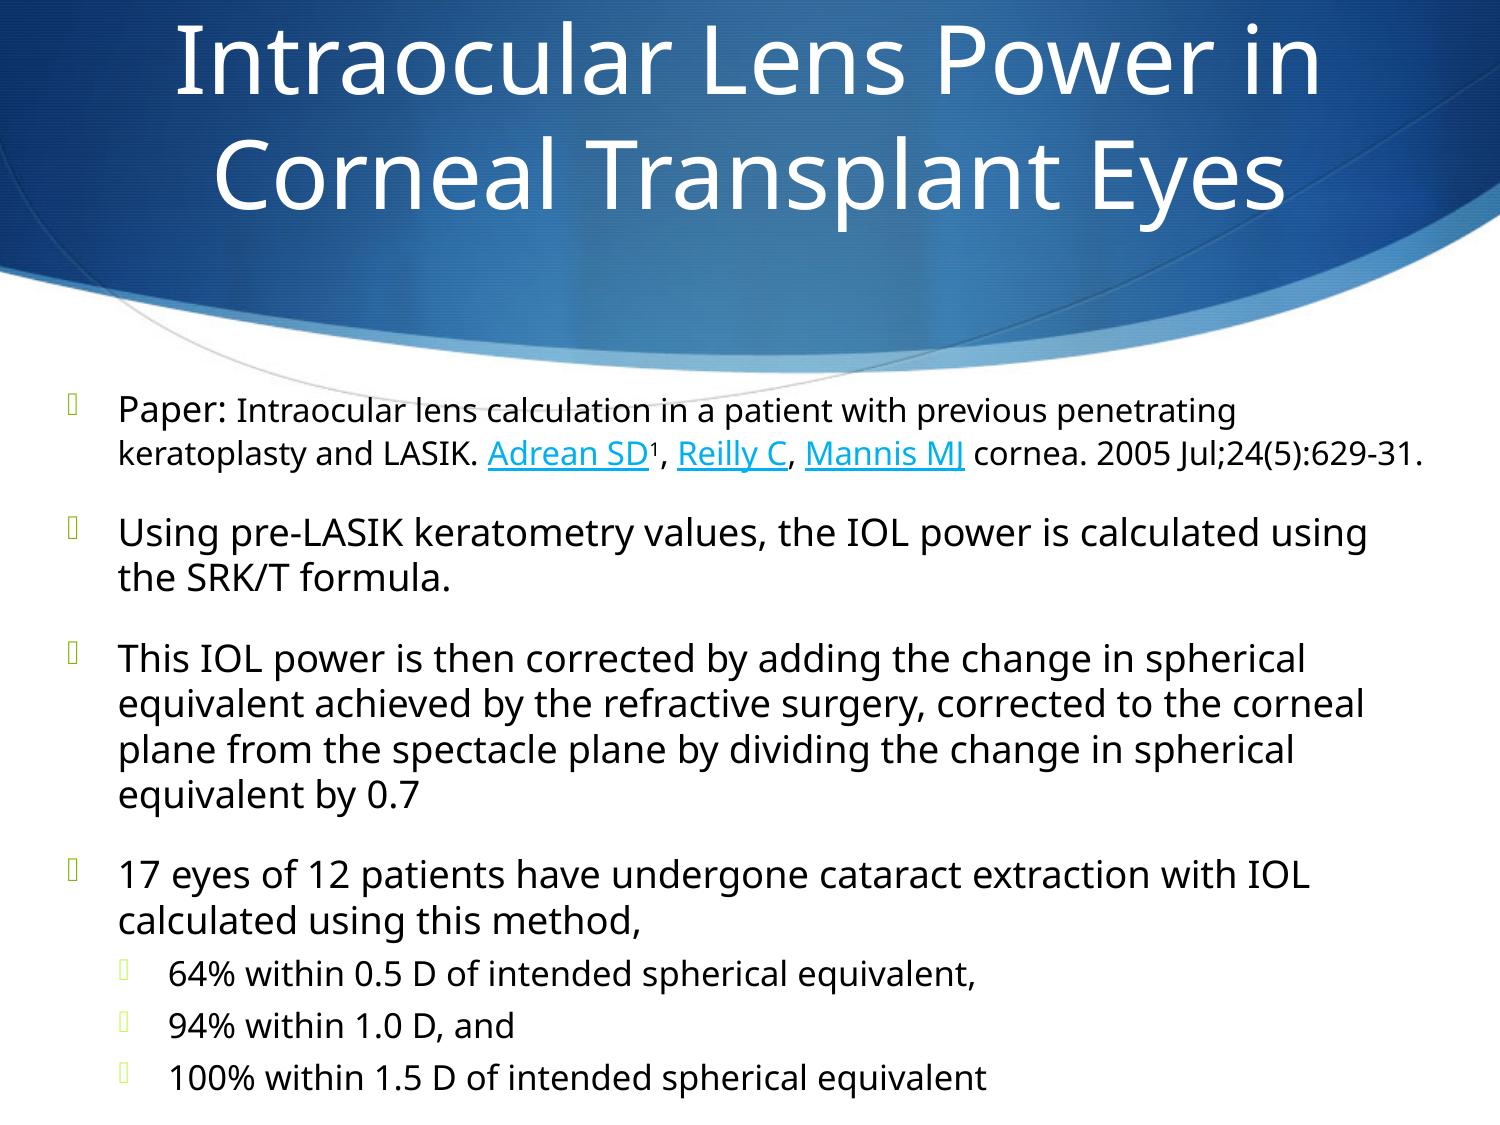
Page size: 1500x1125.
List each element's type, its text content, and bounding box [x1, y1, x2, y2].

title Intraocular Lens Power in Corneal Transplant Eyes [75, 56, 1425, 286]
picture [0, 0, 1500, 1125]
list Paper: Intraocular lens calculation in a patient with previous penetrating keratoplasty and LASIK. Adrean SD1, Reilly C, Mannis MJ cornea. 2005 Jul;24(5):629-31. Using pre-LASIK keratometry values, the IOL power is calculated using the SRK/T formula. This IOL power is then corrected by adding the change in spherical equivalent achieved by the refractive surgery, corrected to the corneal plane from the spectacle plane by dividing the change in spherical equivalent by 0.7 17 eyes of 12 patients have undergone cataract extraction with IOL calculated using this method, 64% within 0.5 D of intended spherical equivalent, 94% within 1.0 D, and 100% within 1.5 D of intended spherical equivalent [52, 378, 1445, 1125]
